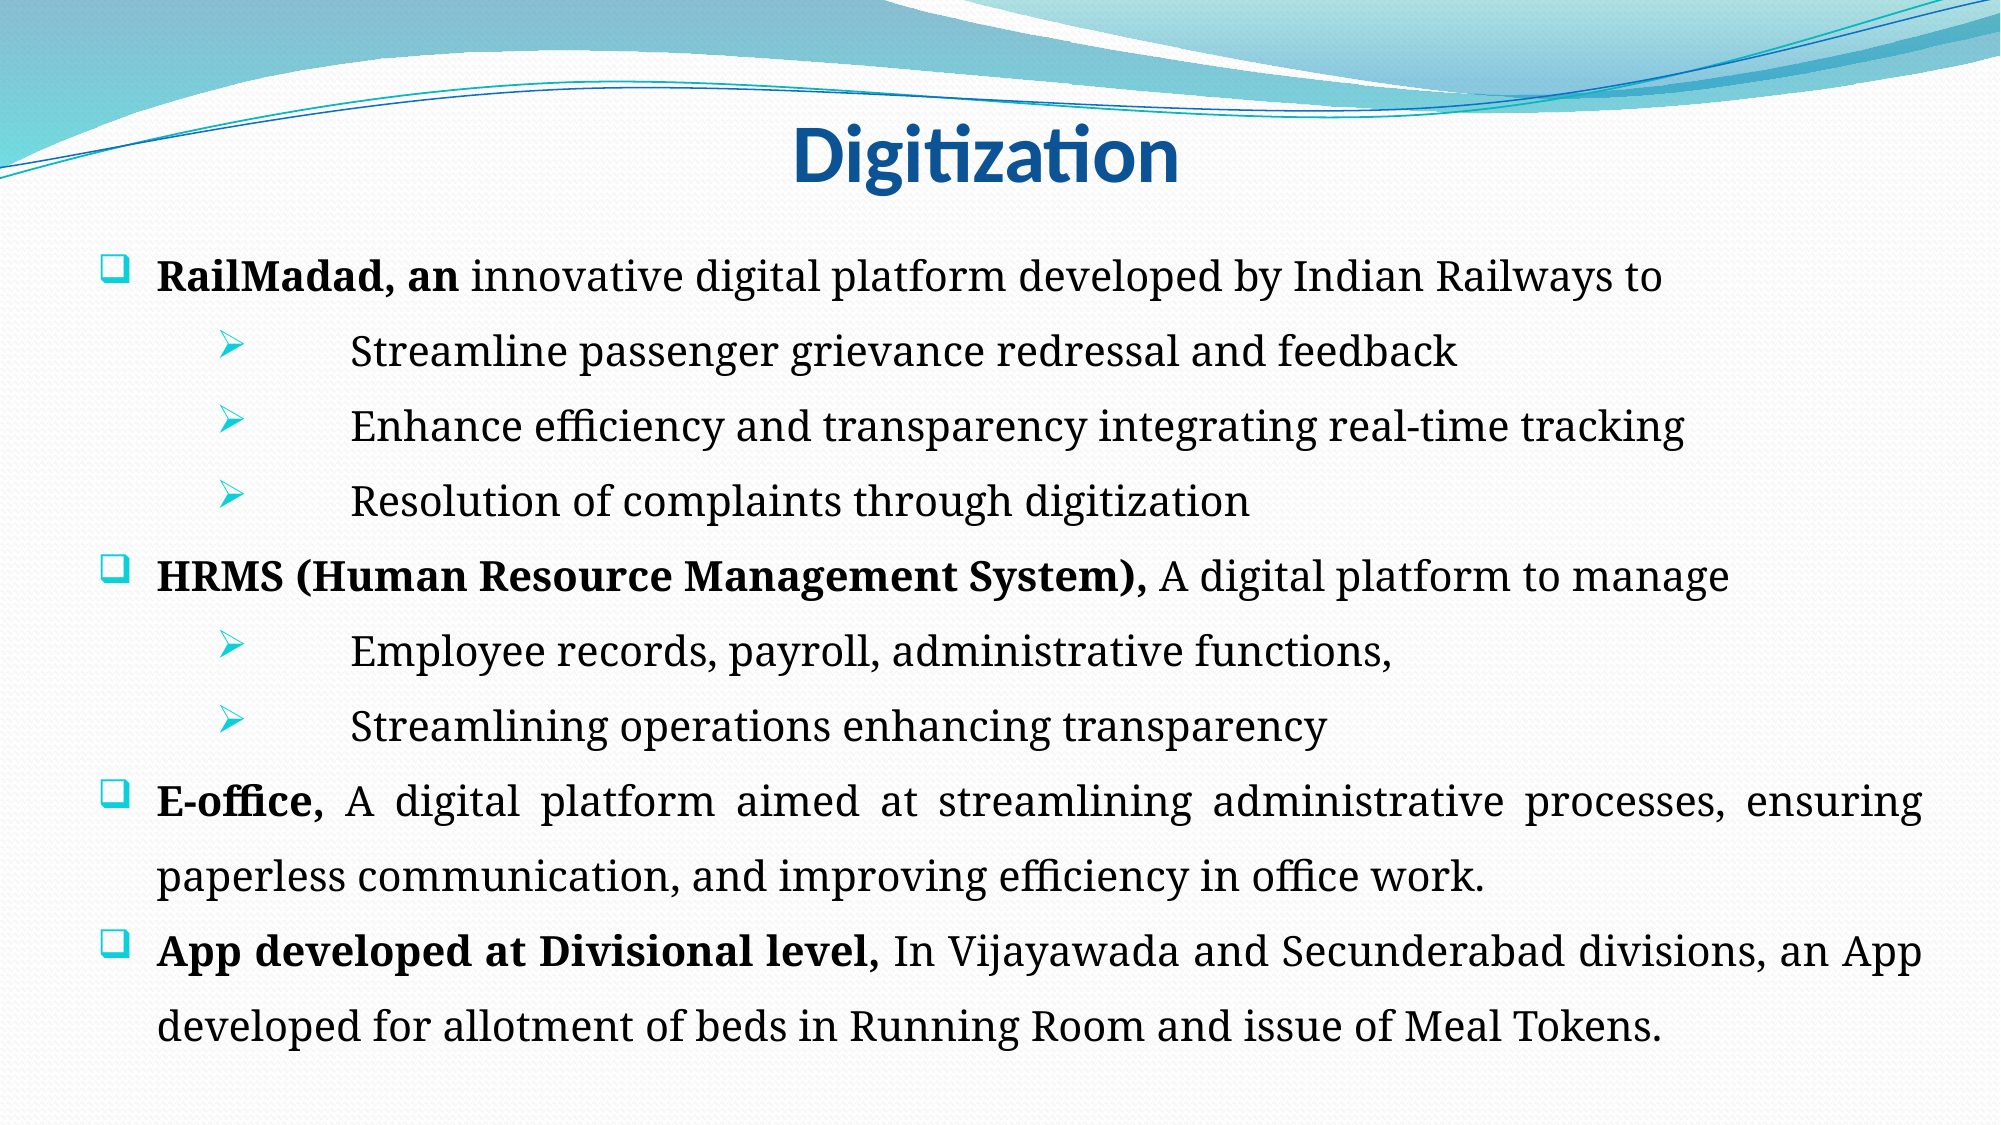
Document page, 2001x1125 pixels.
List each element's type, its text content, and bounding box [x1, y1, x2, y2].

title Digitization [103, 65, 1829, 216]
list RailMadad, an innovative digital platform developed by Indian Railways to Streamline passenger grievance redressal and feedback Enhance efficiency and transparency integrating real-time tracking Resolution of complaints through digitization HRMS (Human Resource Management System), A digital platform to manage Employee records, payroll, administrative functions, Streamlining operations enhancing transparency E-office, A digital platform aimed at streamlining administrative processes, ensuring paperless communication, and improving efficiency in office work. App developed at Divisional level, In Vijayawada and Secunderabad divisions, an App developed for allotment of beds in Running Room and issue of Meal Tokens. [82, 216, 1939, 1125]
